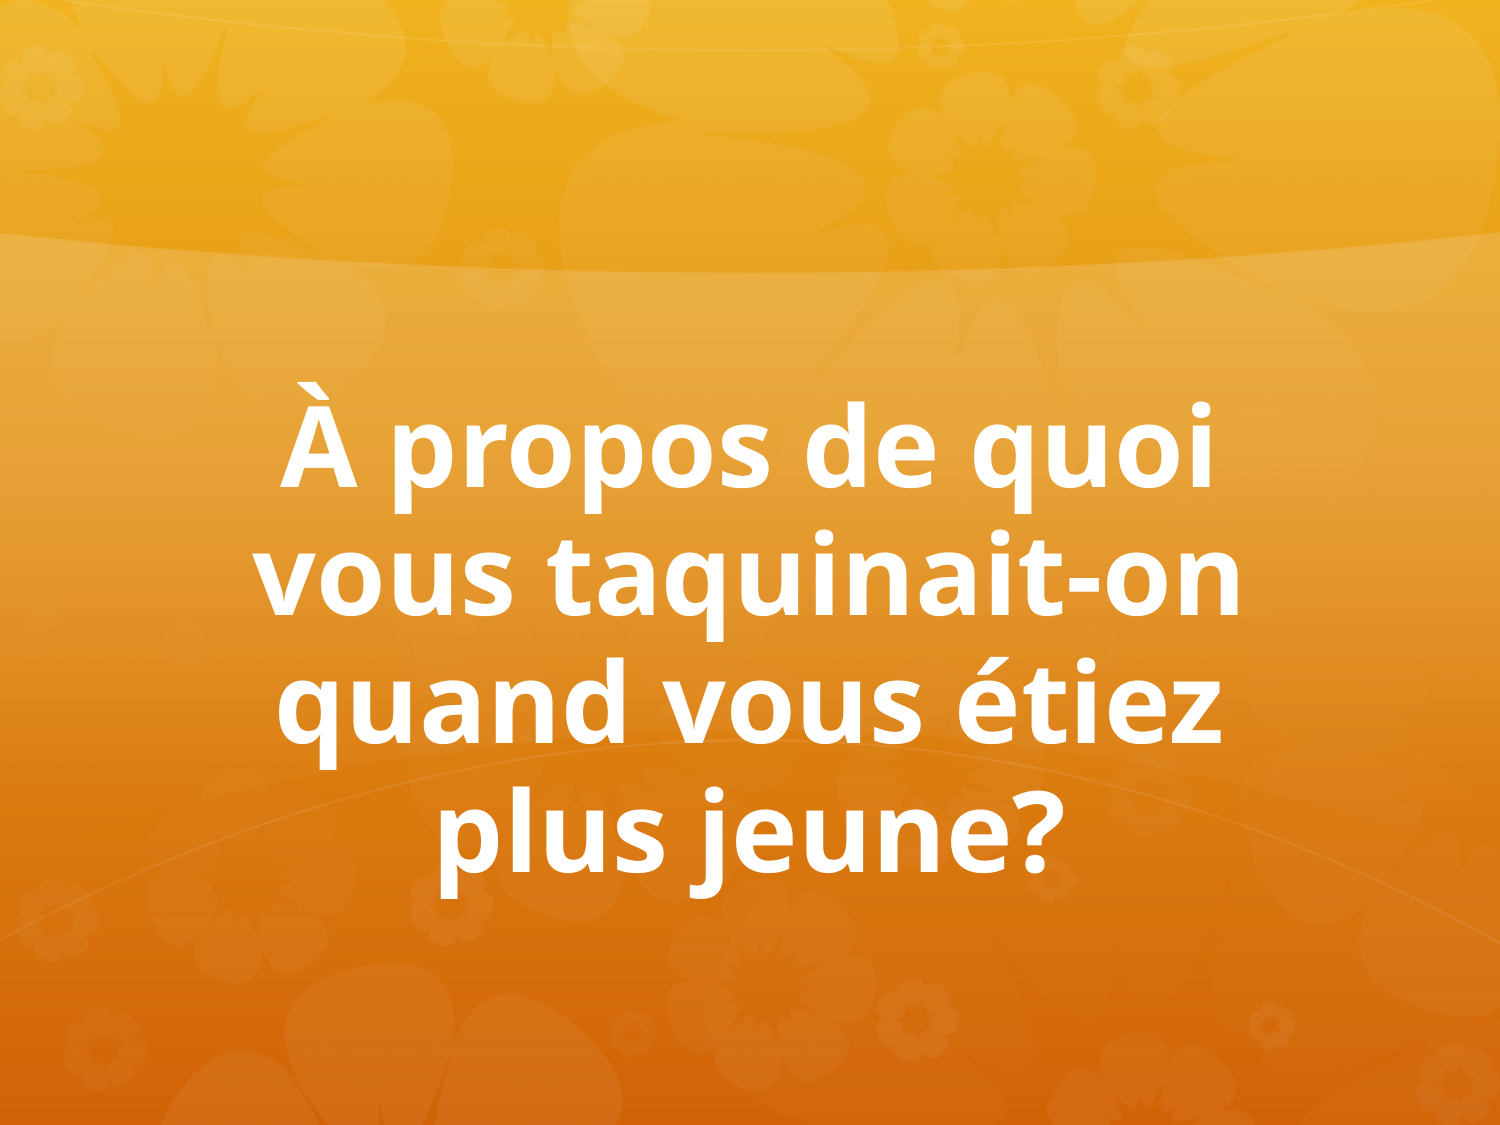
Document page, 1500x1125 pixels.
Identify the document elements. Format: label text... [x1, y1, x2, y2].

picture [0, 0, 1500, 1125]
title À propos de quoi vous taquinait-on quand vous étiez plus jeune? [127, 273, 1372, 906]
